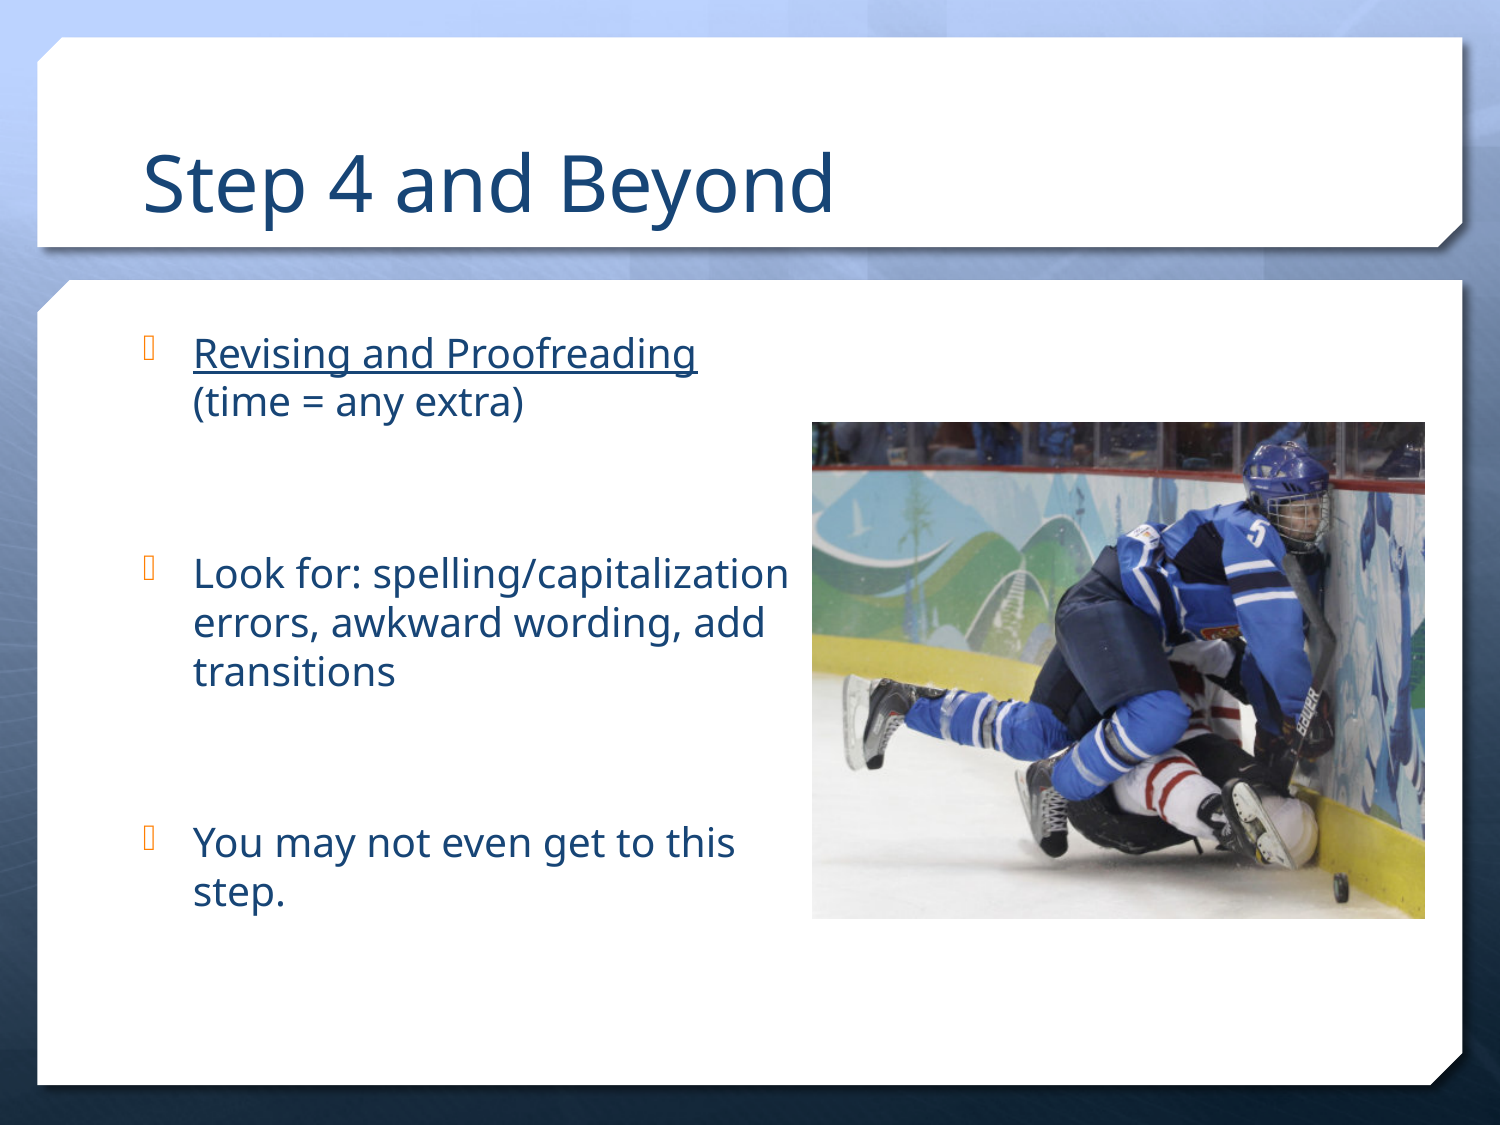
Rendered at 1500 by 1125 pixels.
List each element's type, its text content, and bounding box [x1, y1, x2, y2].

picture [812, 421, 1426, 919]
list Revising and Proofreading (time = any extra) Look for: spelling/capitalization errors, awkward wording, add transitions You may not even get to this step. [127, 319, 813, 978]
title Step 4 and Beyond [127, 48, 1372, 236]
